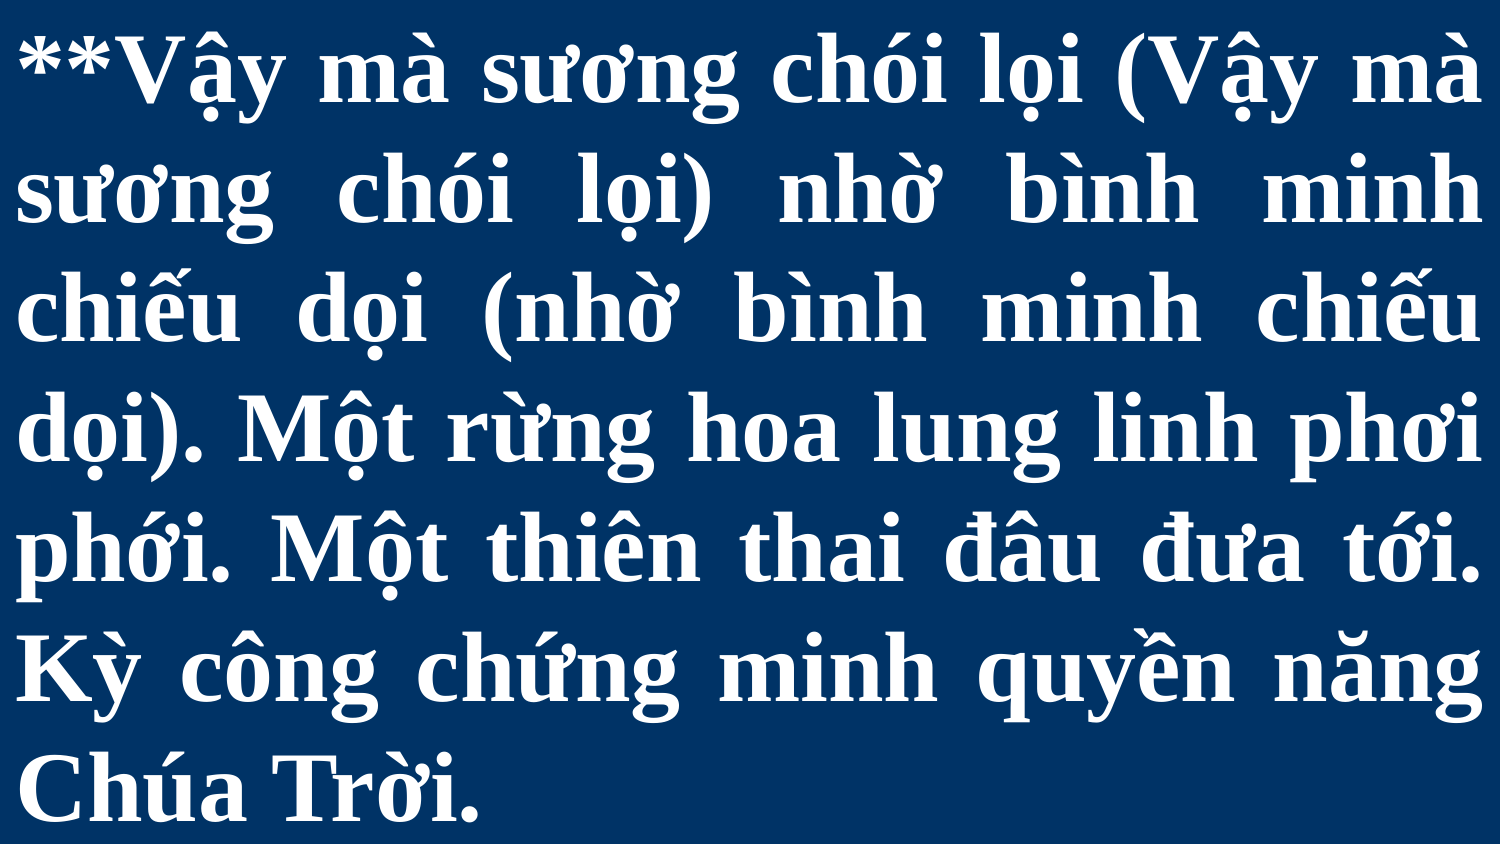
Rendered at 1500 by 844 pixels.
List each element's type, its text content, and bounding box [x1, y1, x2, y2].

title **Vậy mà sương chói lọi (Vậy mà sương chói lọi) nhờ bình minh chiếu dọi (nhờ bình minh chiếu dọi). Một rừng hoa lung linh phơi phới. Một thiên thai đâu đưa tới. Kỳ công chứng minh quyền năng Chúa Trời. [0, 0, 1500, 844]
